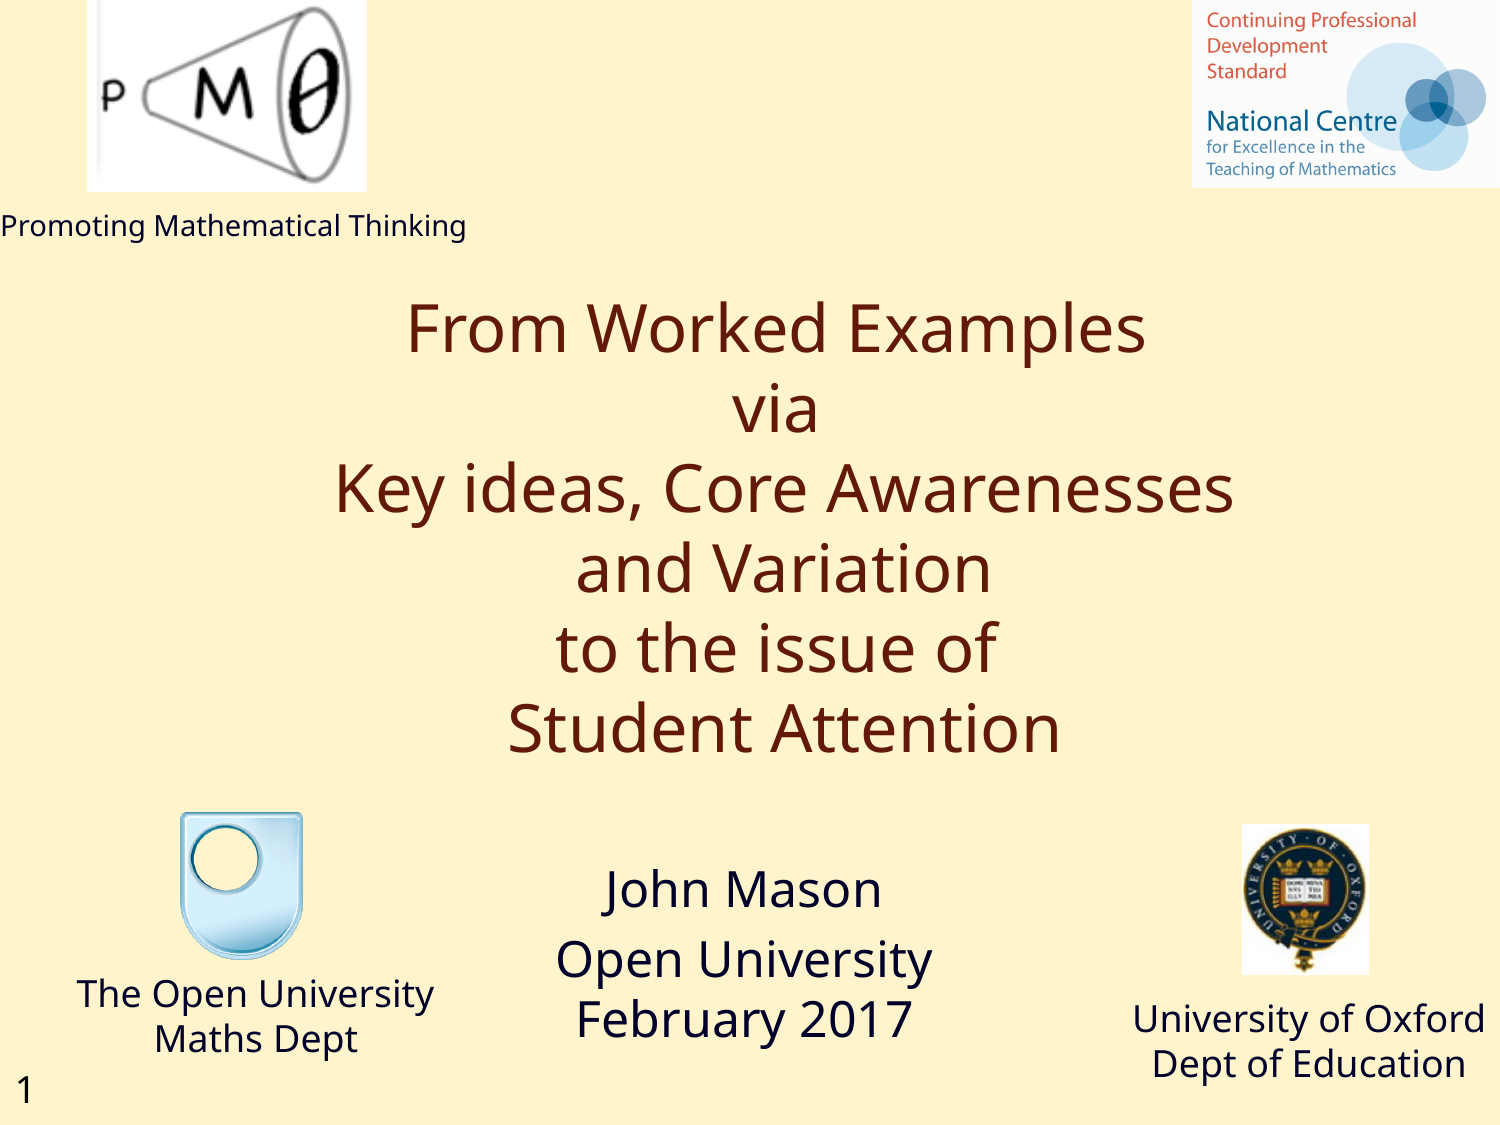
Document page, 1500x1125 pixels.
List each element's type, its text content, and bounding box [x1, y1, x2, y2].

title From Worked Examples via Key ideas, Core Awarenesses and Variation to the issue of Student Attention [70, 278, 1500, 810]
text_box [65, 812, 1500, 1094]
text_box Promoting Mathematical Thinking [0, 199, 483, 250]
picture [1192, 0, 1500, 188]
picture [87, 0, 367, 192]
